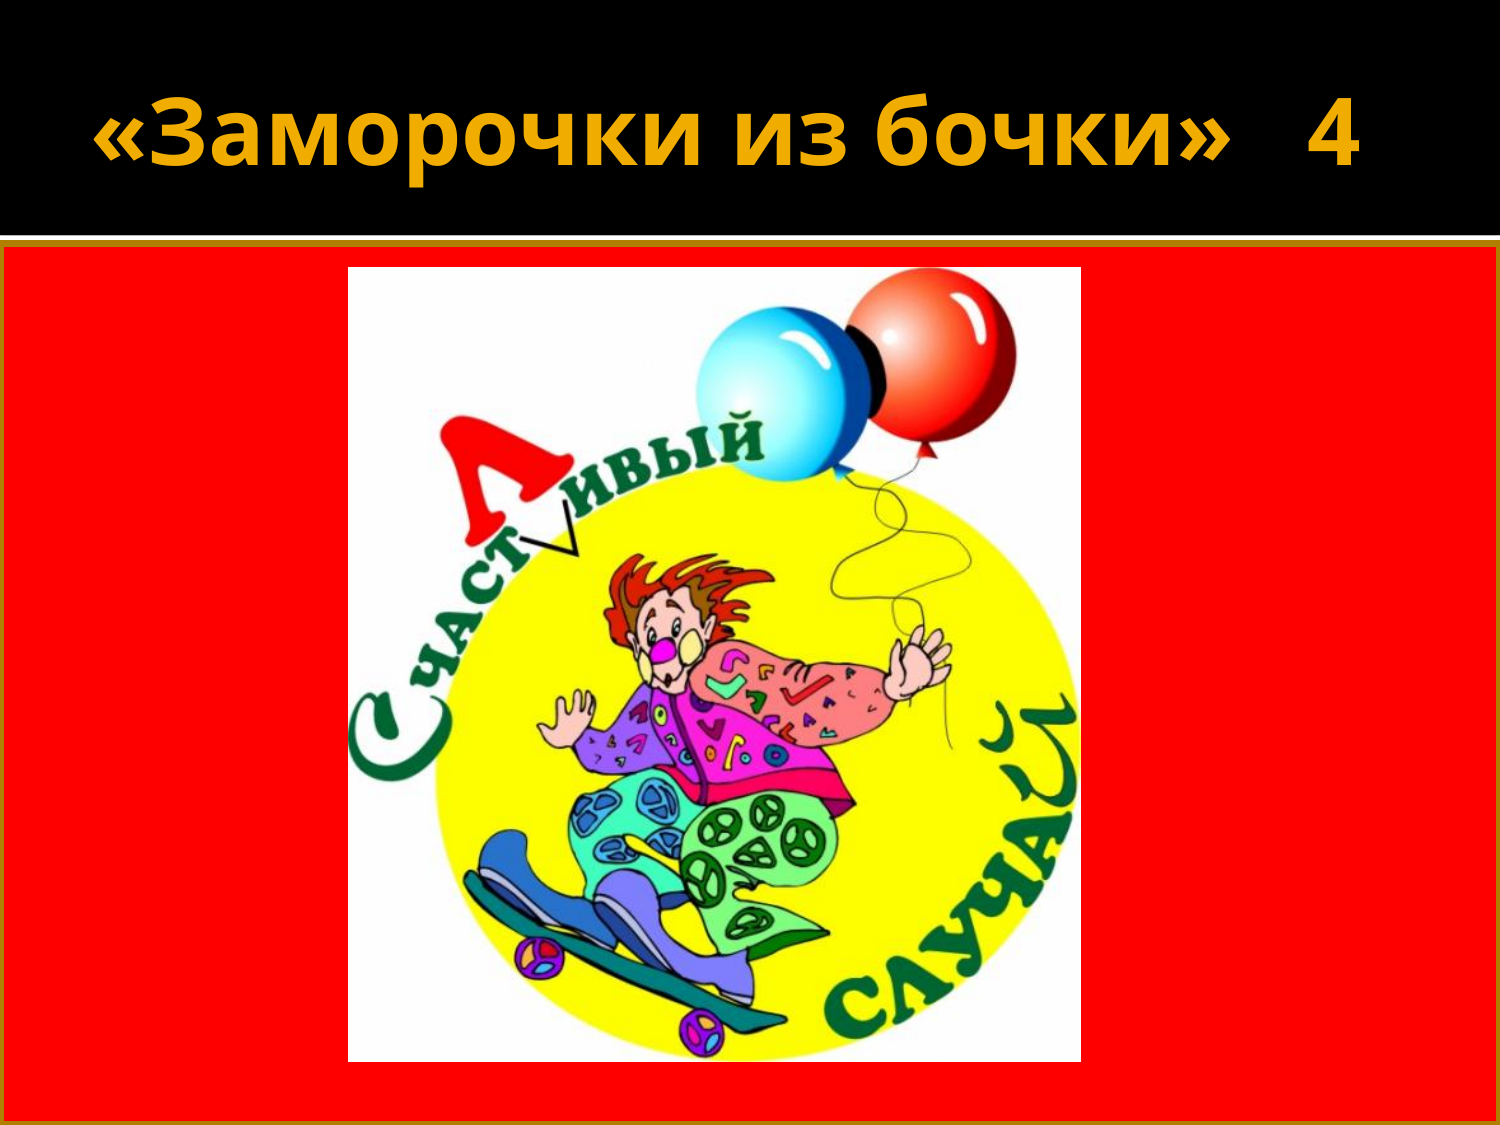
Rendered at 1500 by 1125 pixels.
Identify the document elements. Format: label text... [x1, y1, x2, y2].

picture [348, 267, 1081, 1062]
text_box [0, 240, 1500, 1125]
title «Заморочки из бочки» 4 [75, 25, 1425, 231]
